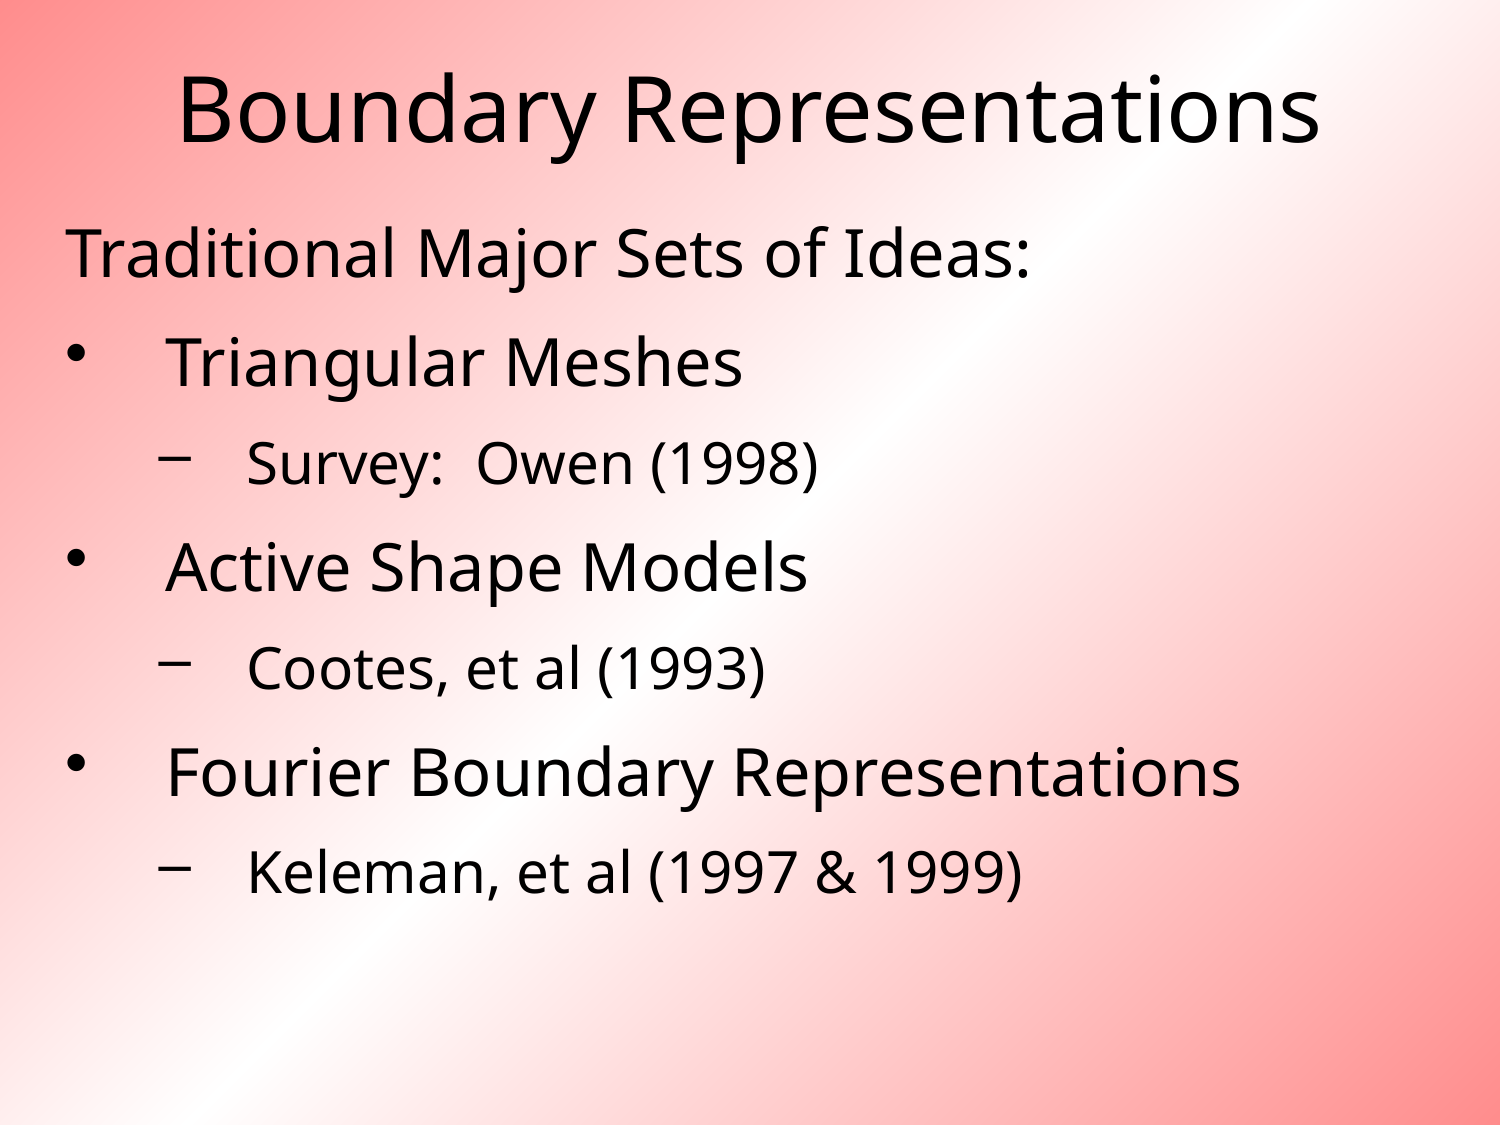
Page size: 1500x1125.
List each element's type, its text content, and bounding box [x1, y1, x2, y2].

title Boundary Representations [112, 37, 1388, 175]
list Traditional Major Sets of Ideas: Triangular Meshes Survey: Owen (1998) Active Shape Models Cootes, et al (1993) Fourier Boundary Representations Keleman, et al (1997 & 1999) [50, 187, 1450, 1063]
